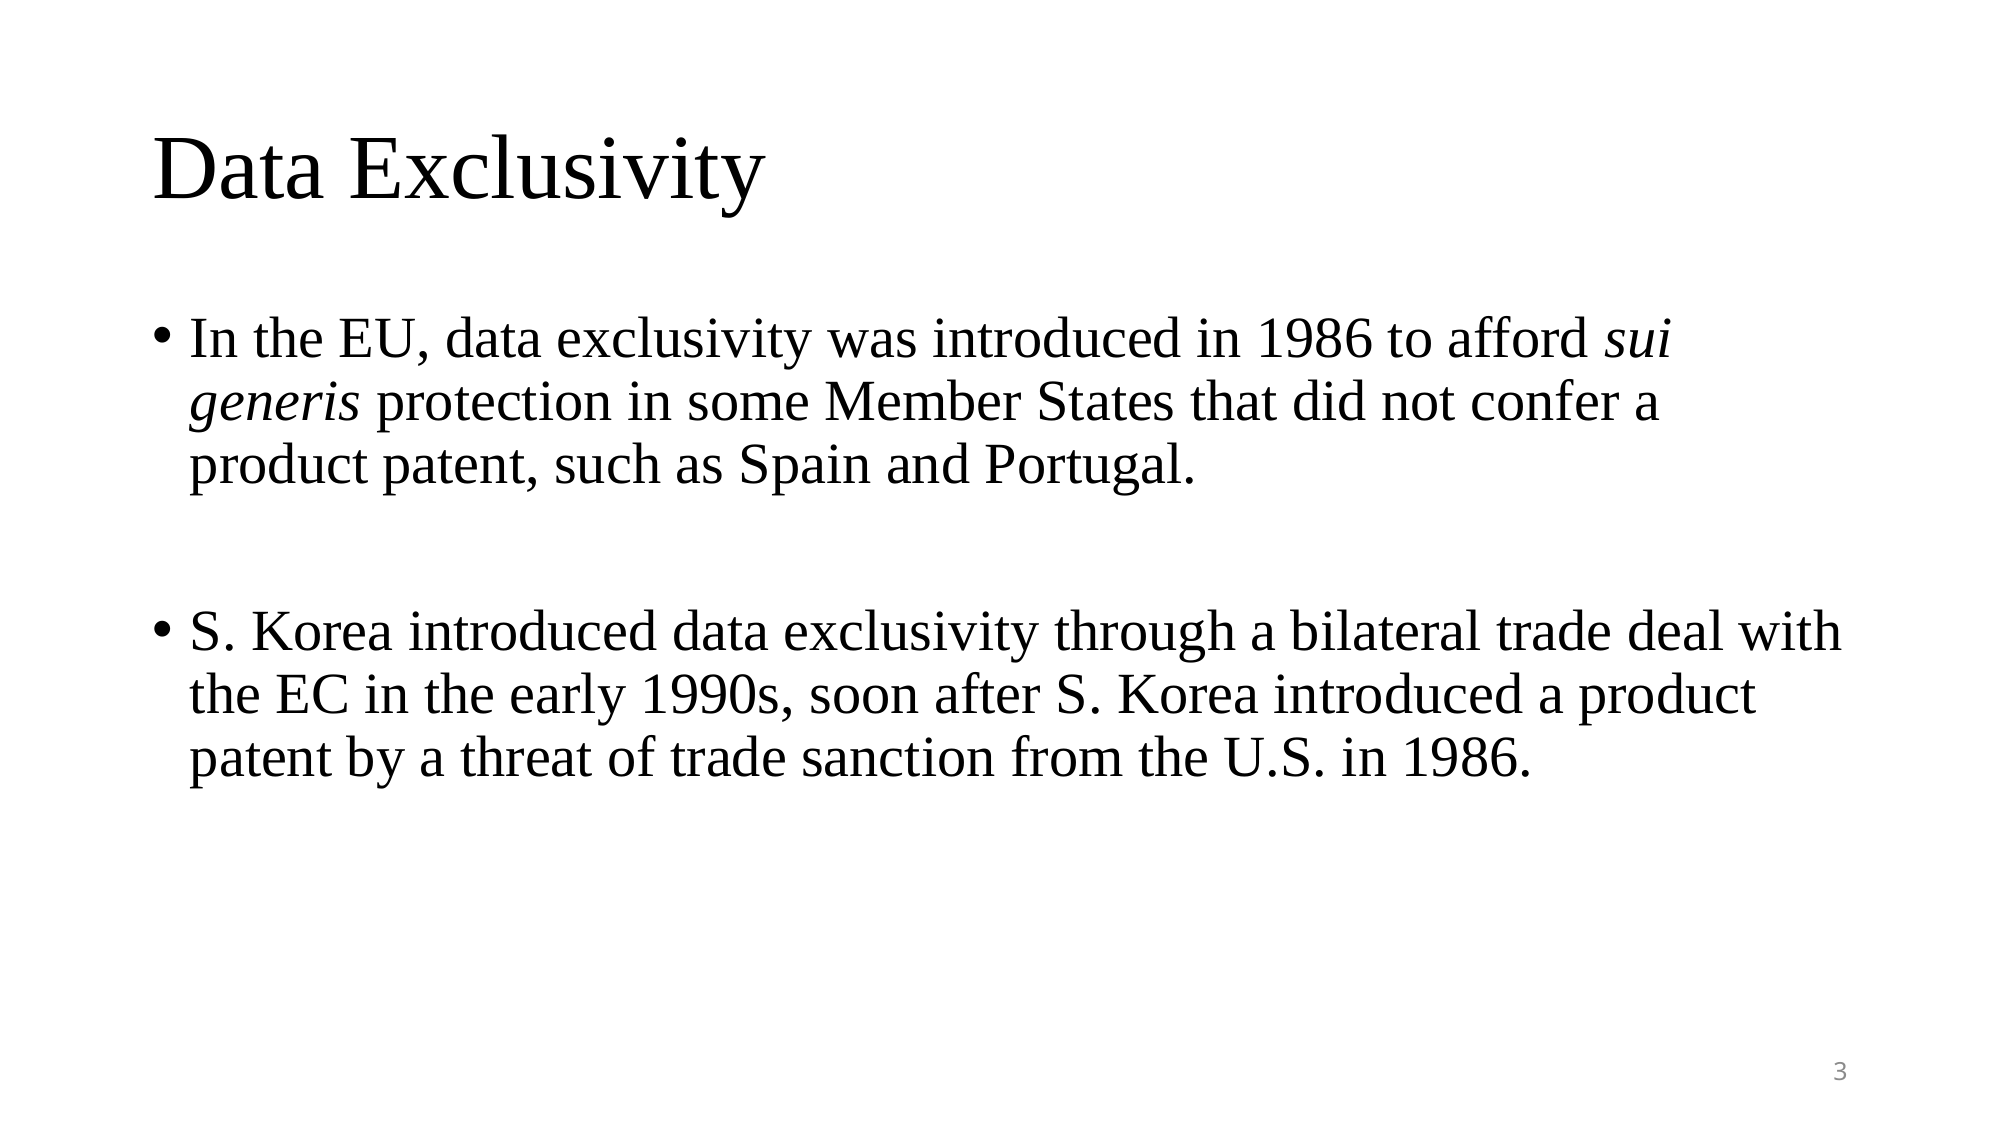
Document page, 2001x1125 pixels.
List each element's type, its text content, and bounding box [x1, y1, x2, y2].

title Data Exclusivity [137, 59, 1863, 278]
list In the EU, data exclusivity was introduced in 1986 to afford sui generis protection in some Member States that did not confer a product patent, such as Spain and Portugal. S. Korea introduced data exclusivity through a bilateral trade deal with the EC in the early 1990s, soon after S. Korea introduced a product patent by a threat of trade sanction from the U.S. in 1986. [137, 299, 1863, 1014]
slide_number 3 [1412, 1042, 1863, 1103]
